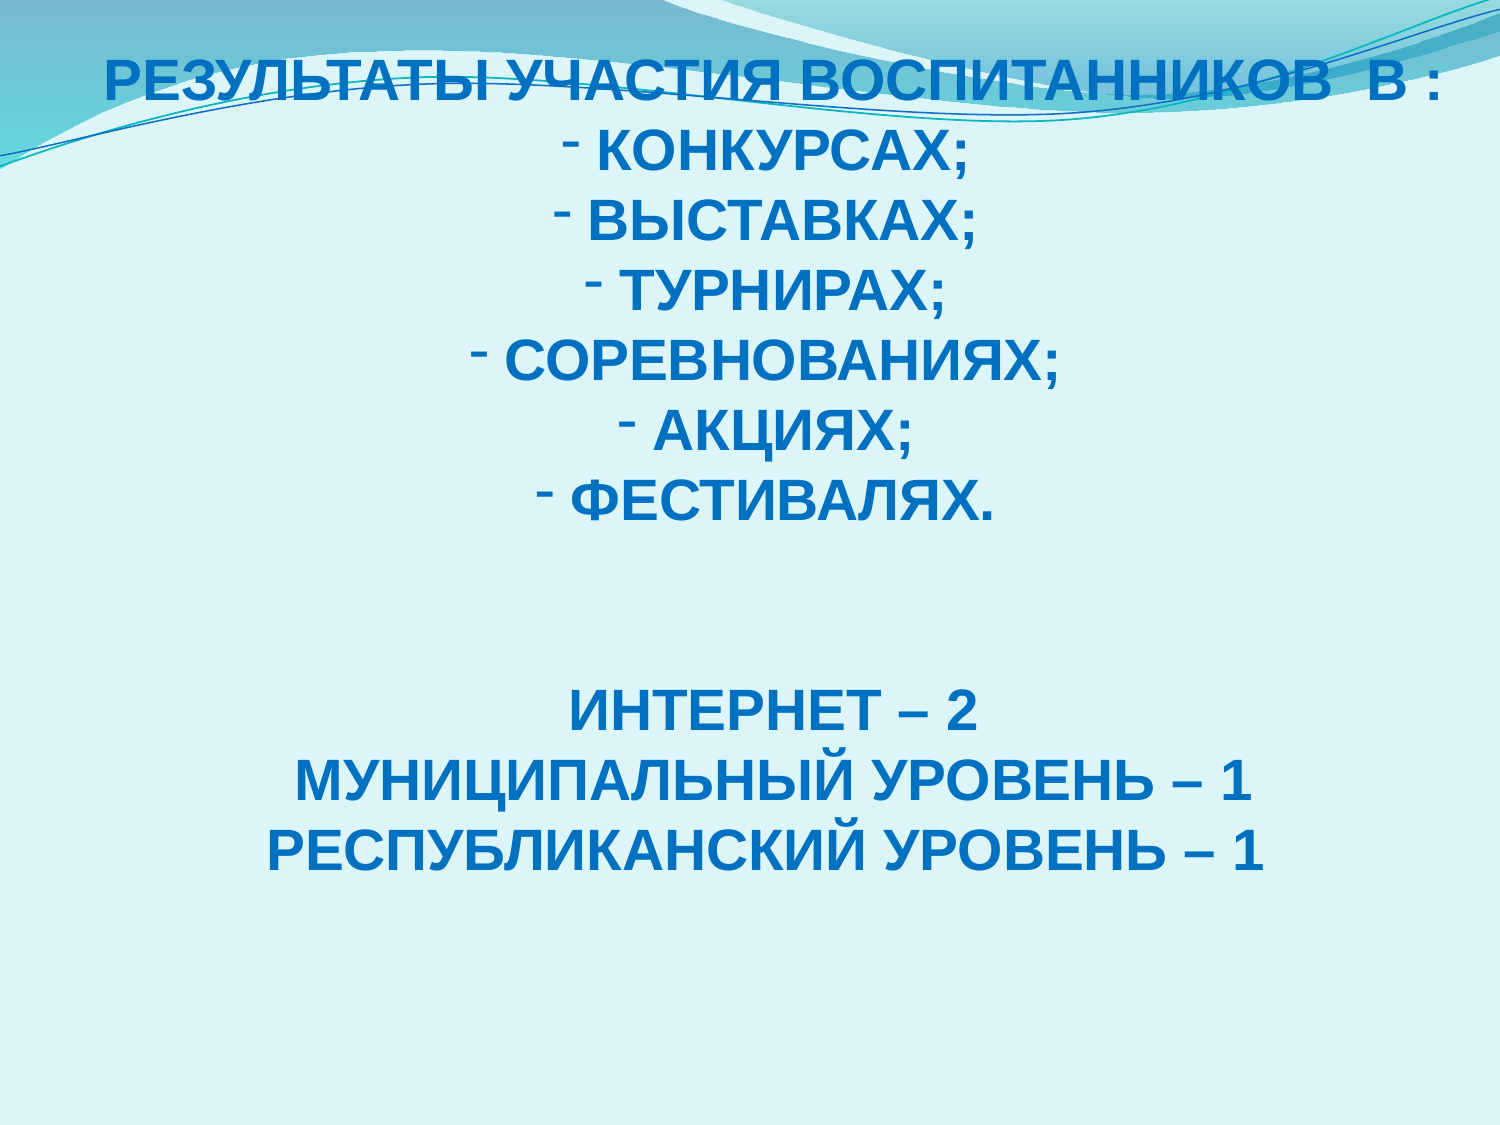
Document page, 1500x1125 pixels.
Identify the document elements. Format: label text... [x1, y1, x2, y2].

text_box Результаты участия воспитанников в : конкурсах; выставках; турнирах; соревнованиях; акциях; фестивалях. Интернет – 2 Муниципальный уровень – 1 Республиканский уровень – 1 [48, 35, 1500, 890]
